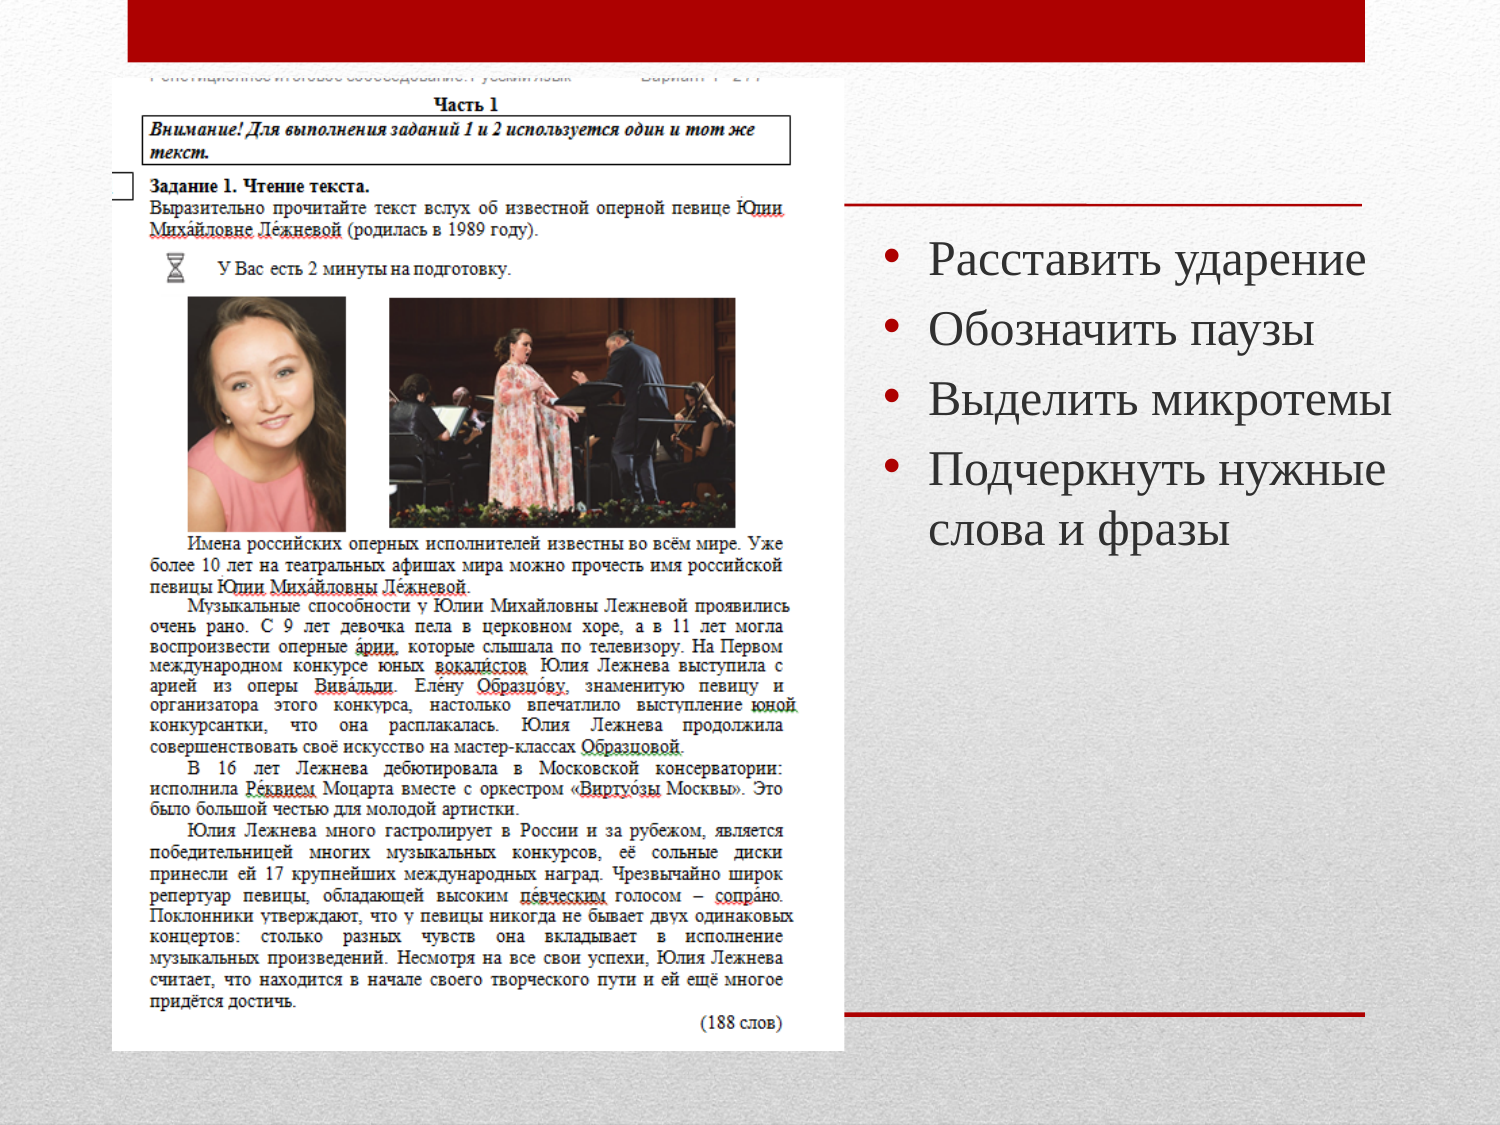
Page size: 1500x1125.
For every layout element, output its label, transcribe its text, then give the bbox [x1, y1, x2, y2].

picture [111, 77, 846, 1052]
list Расставить ударение Обозначить паузы Выделить микротемы Подчеркнуть нужные слова и фразы [868, 218, 1447, 740]
